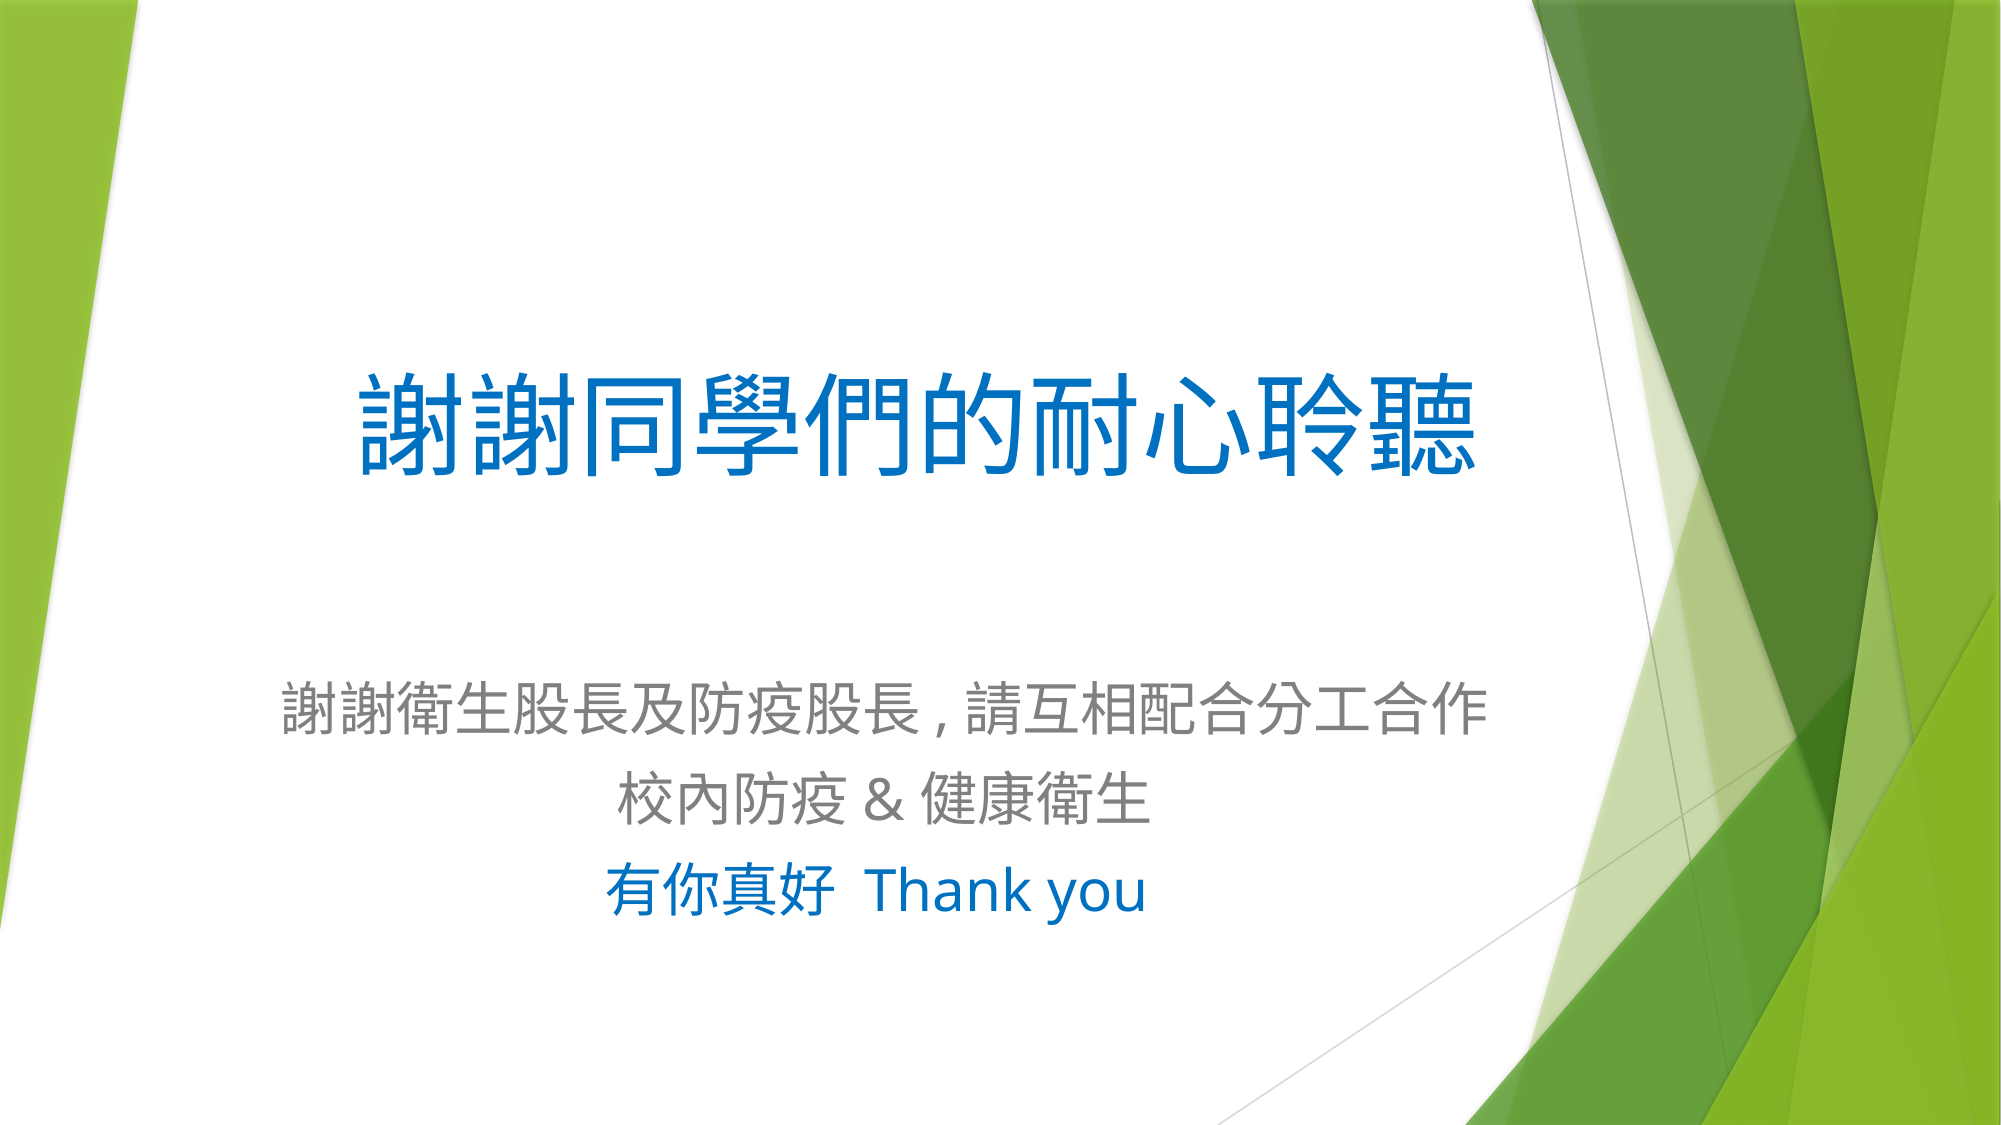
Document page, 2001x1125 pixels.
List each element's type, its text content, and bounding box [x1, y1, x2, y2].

title 謝謝同學們的耐心聆聽 [219, 227, 1494, 498]
subtitle 謝謝衛生股長及防疫股長,請互相配合分工合作 校內防疫&健康衛生 有你真好 Thank you [247, 664, 1522, 993]
